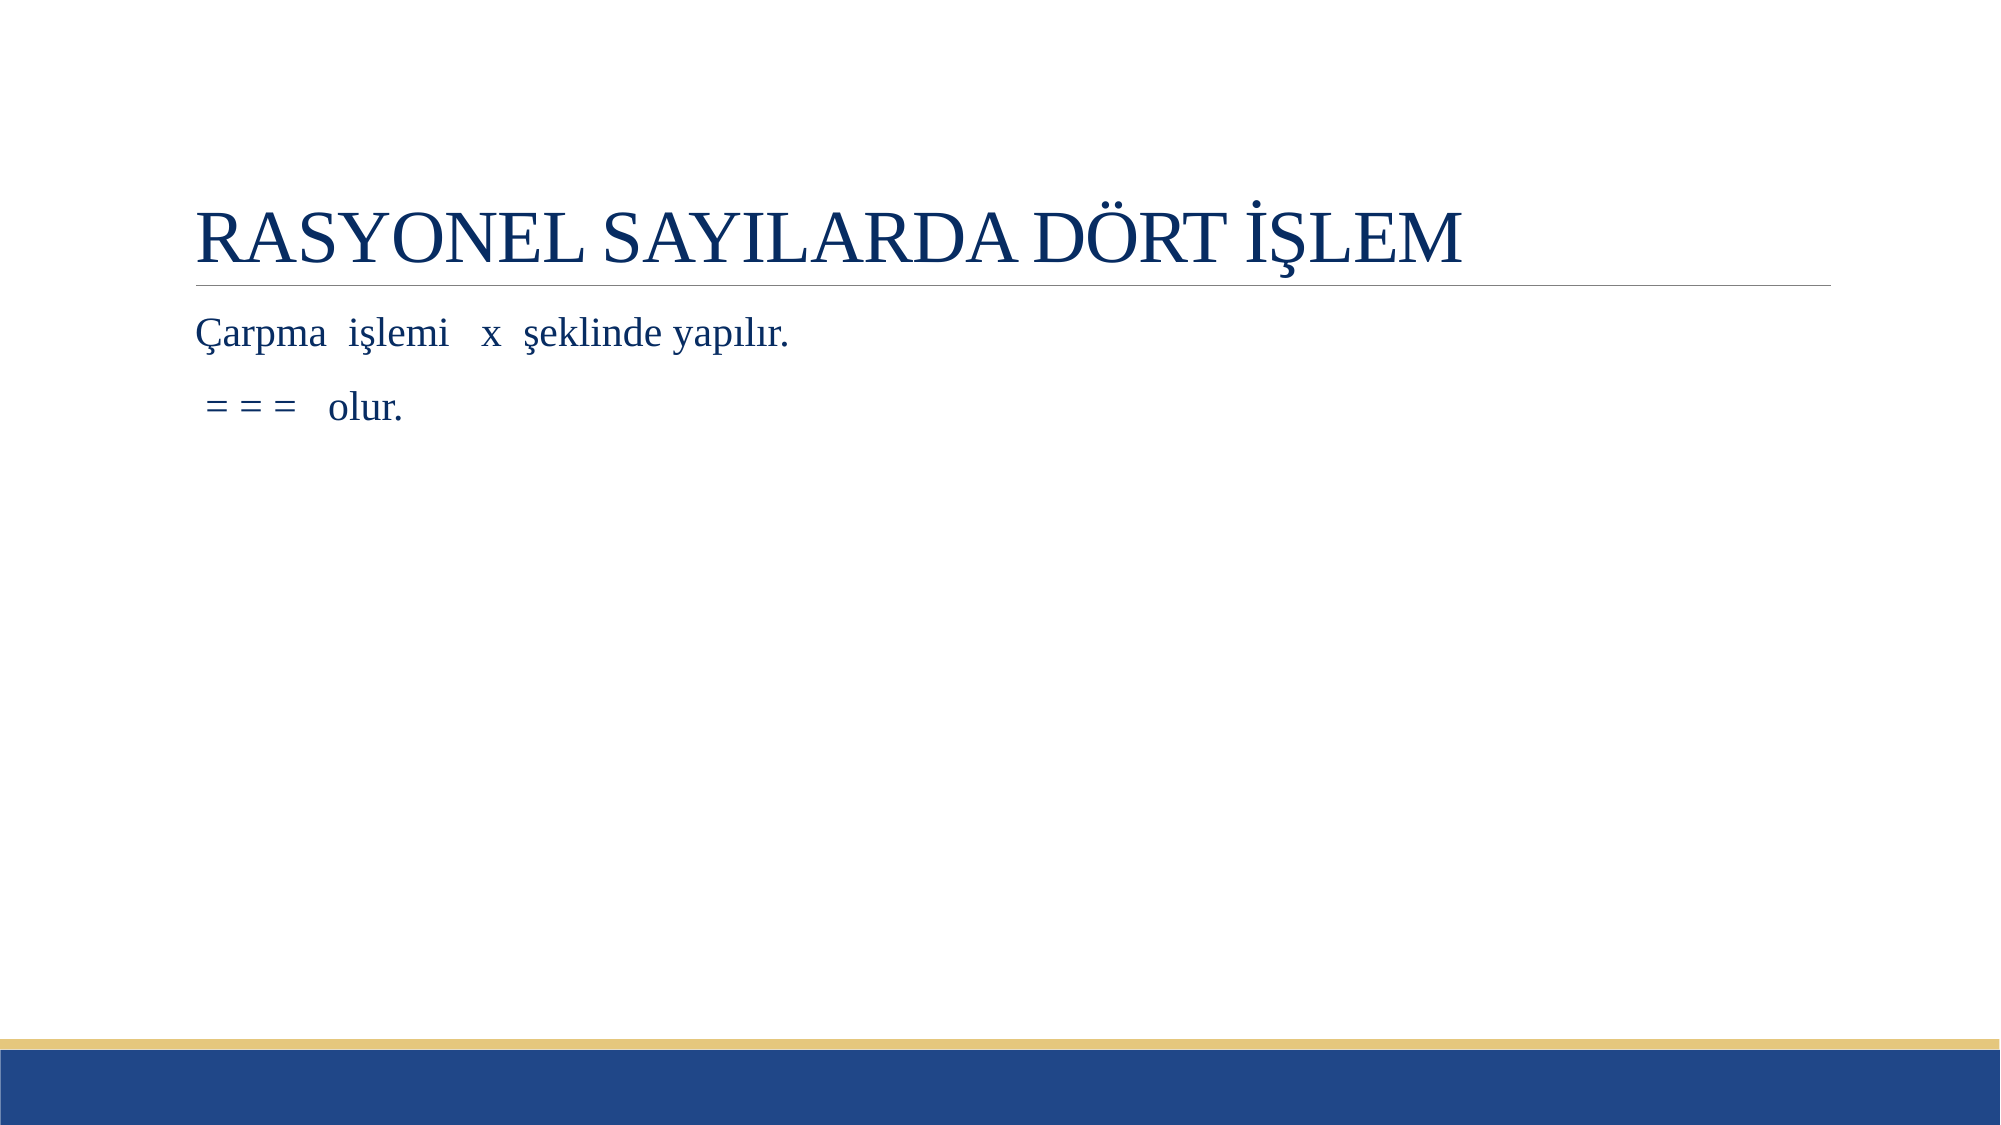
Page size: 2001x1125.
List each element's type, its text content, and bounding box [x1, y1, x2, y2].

title RASYONEL SAYILARDA DÖRT İŞLEM [180, 47, 1830, 285]
